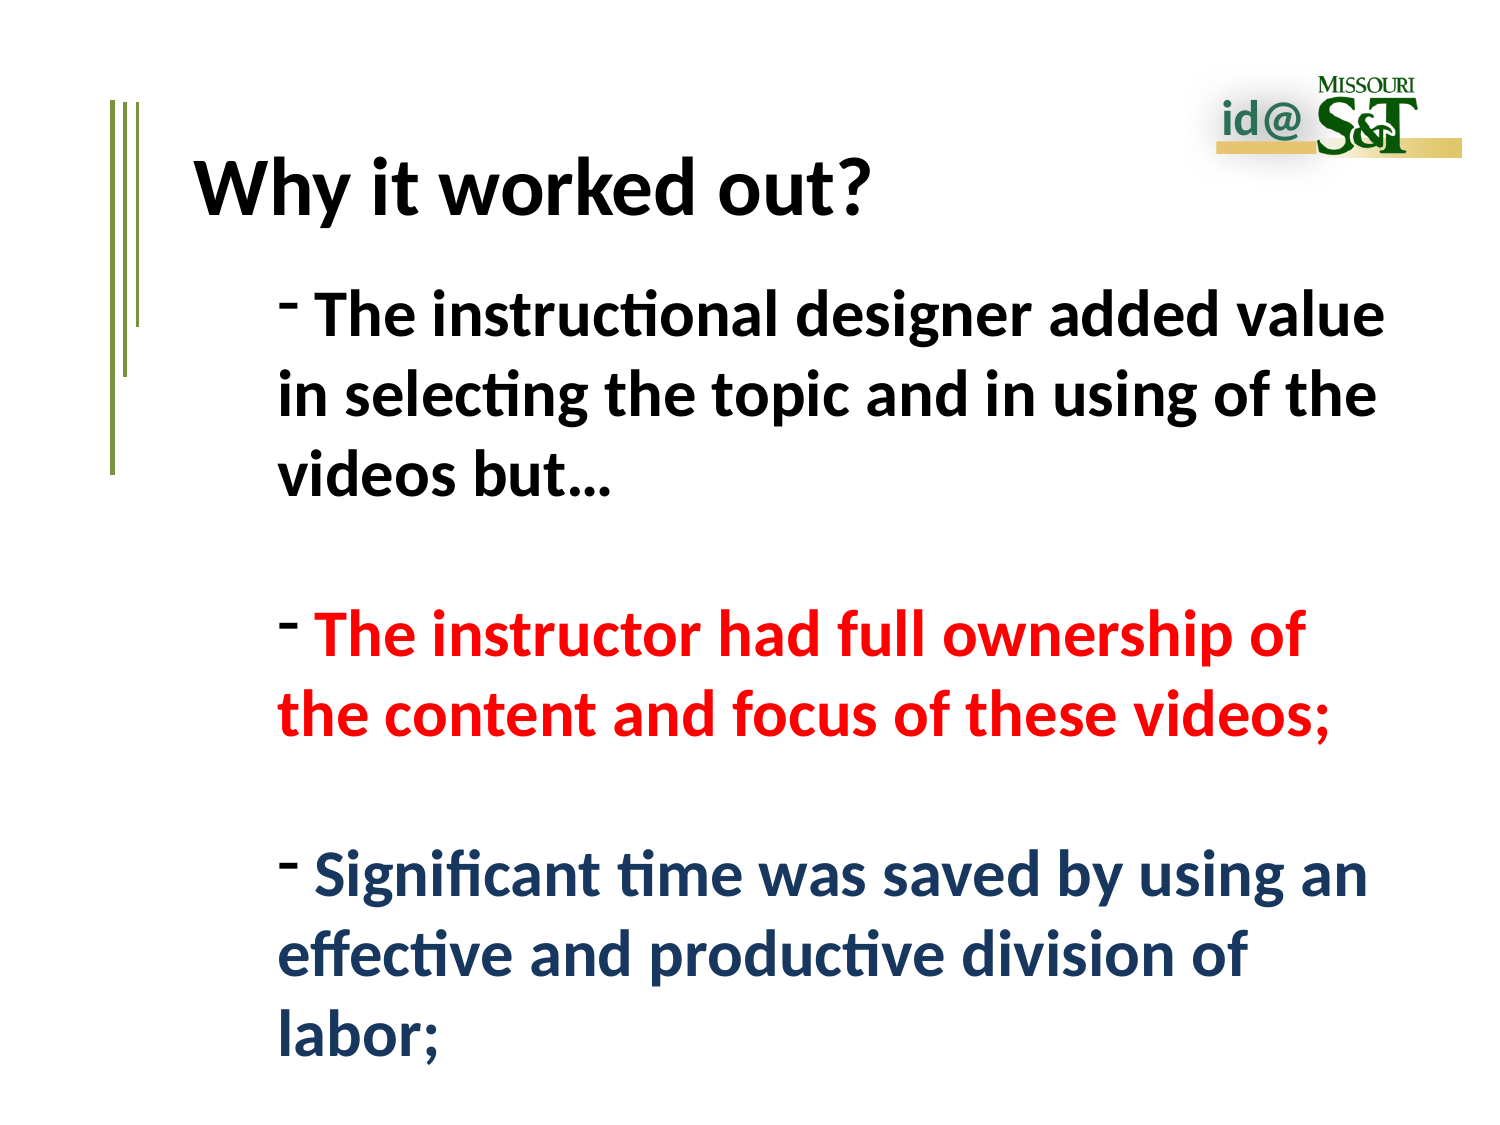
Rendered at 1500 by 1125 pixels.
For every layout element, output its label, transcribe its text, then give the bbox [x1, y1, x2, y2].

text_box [112, 62, 1463, 476]
text_box The instructional designer added value in selecting the topic and in using of the videos but… The instructor had full ownership of the content and focus of these videos; Significant time was saved by using an effective and productive division of labor; [262, 485, 1425, 1077]
